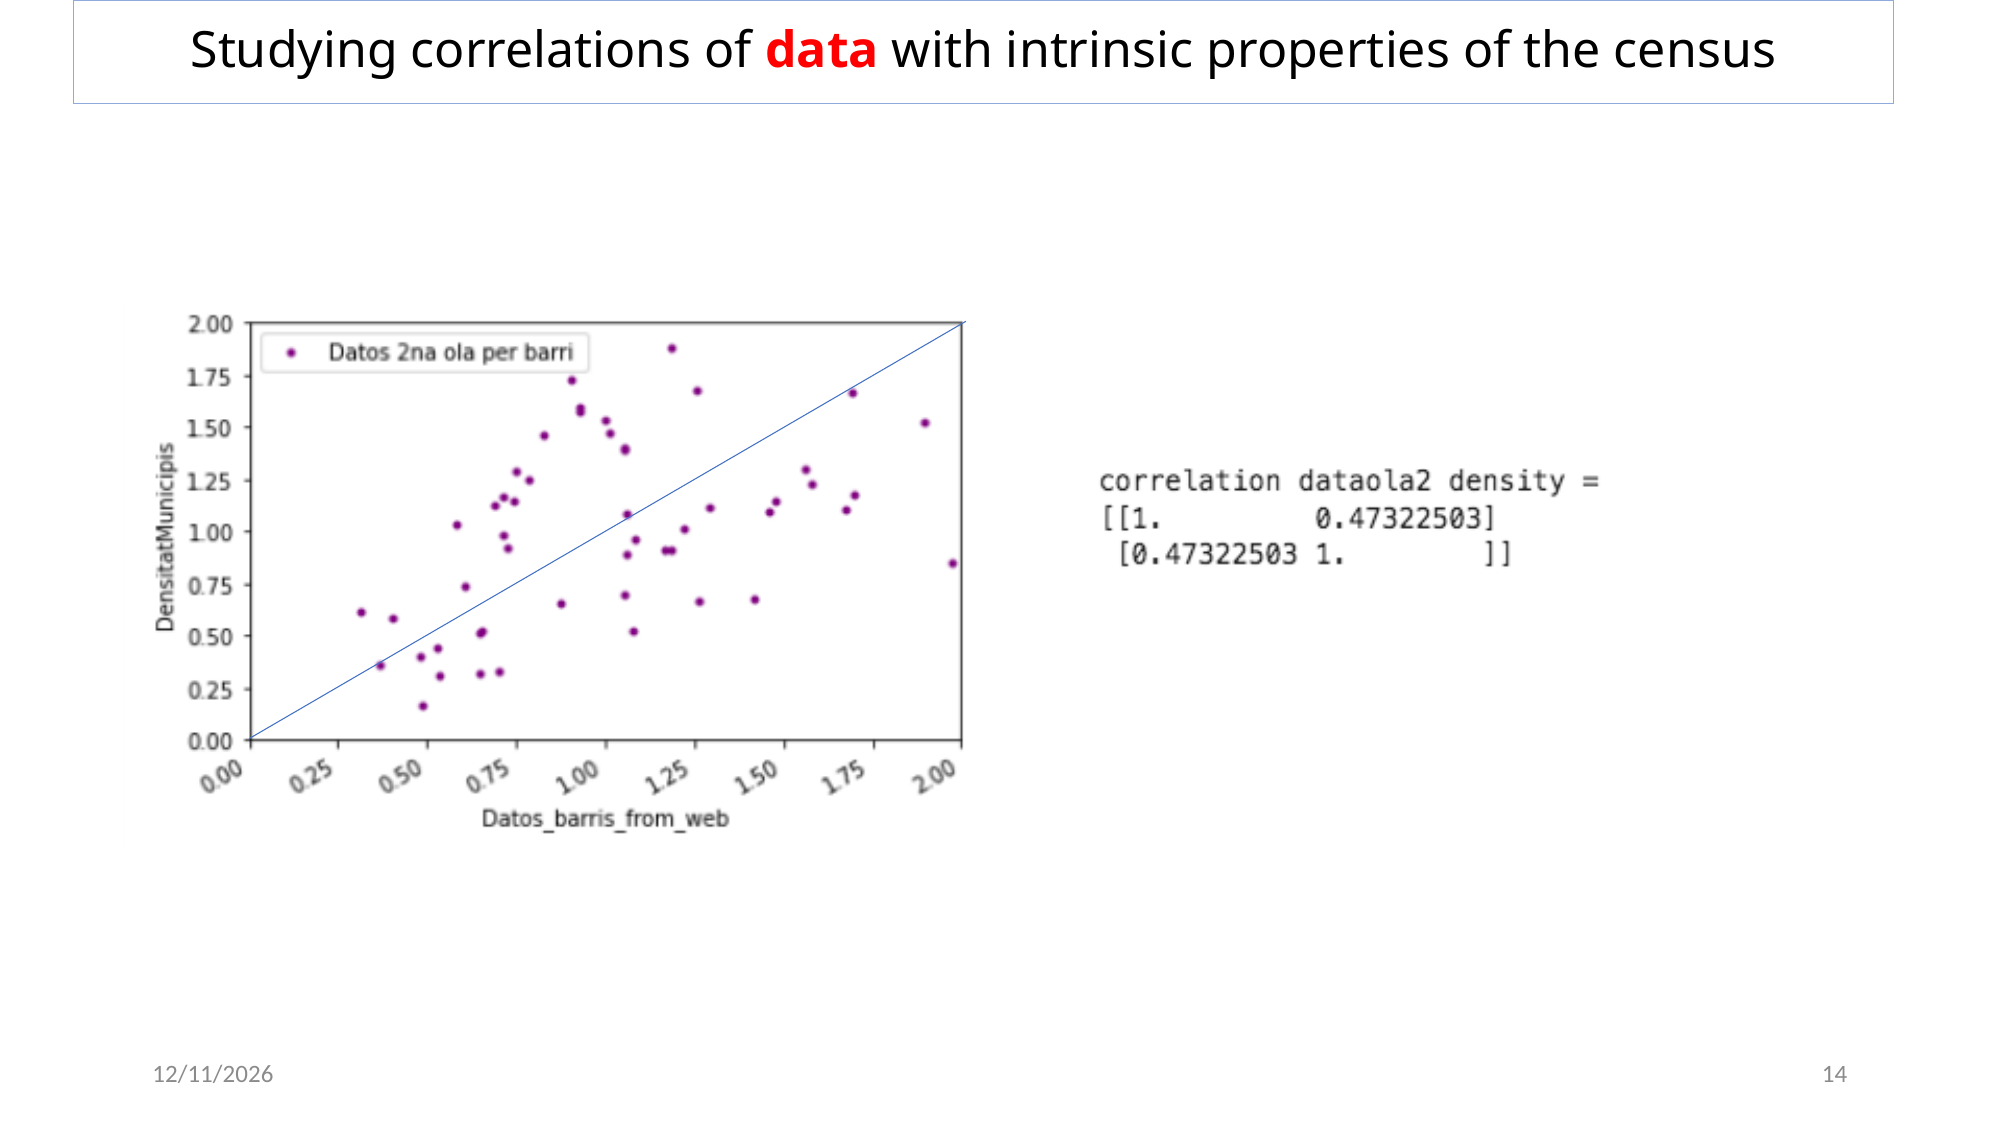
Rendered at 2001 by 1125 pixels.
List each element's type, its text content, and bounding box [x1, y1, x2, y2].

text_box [123, 299, 984, 846]
slide_number 14 [1412, 1042, 1863, 1103]
title Studying correlations of data with intrinsic properties of the census [73, 0, 1894, 104]
picture [1091, 468, 1778, 573]
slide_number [137, 1042, 588, 1103]
